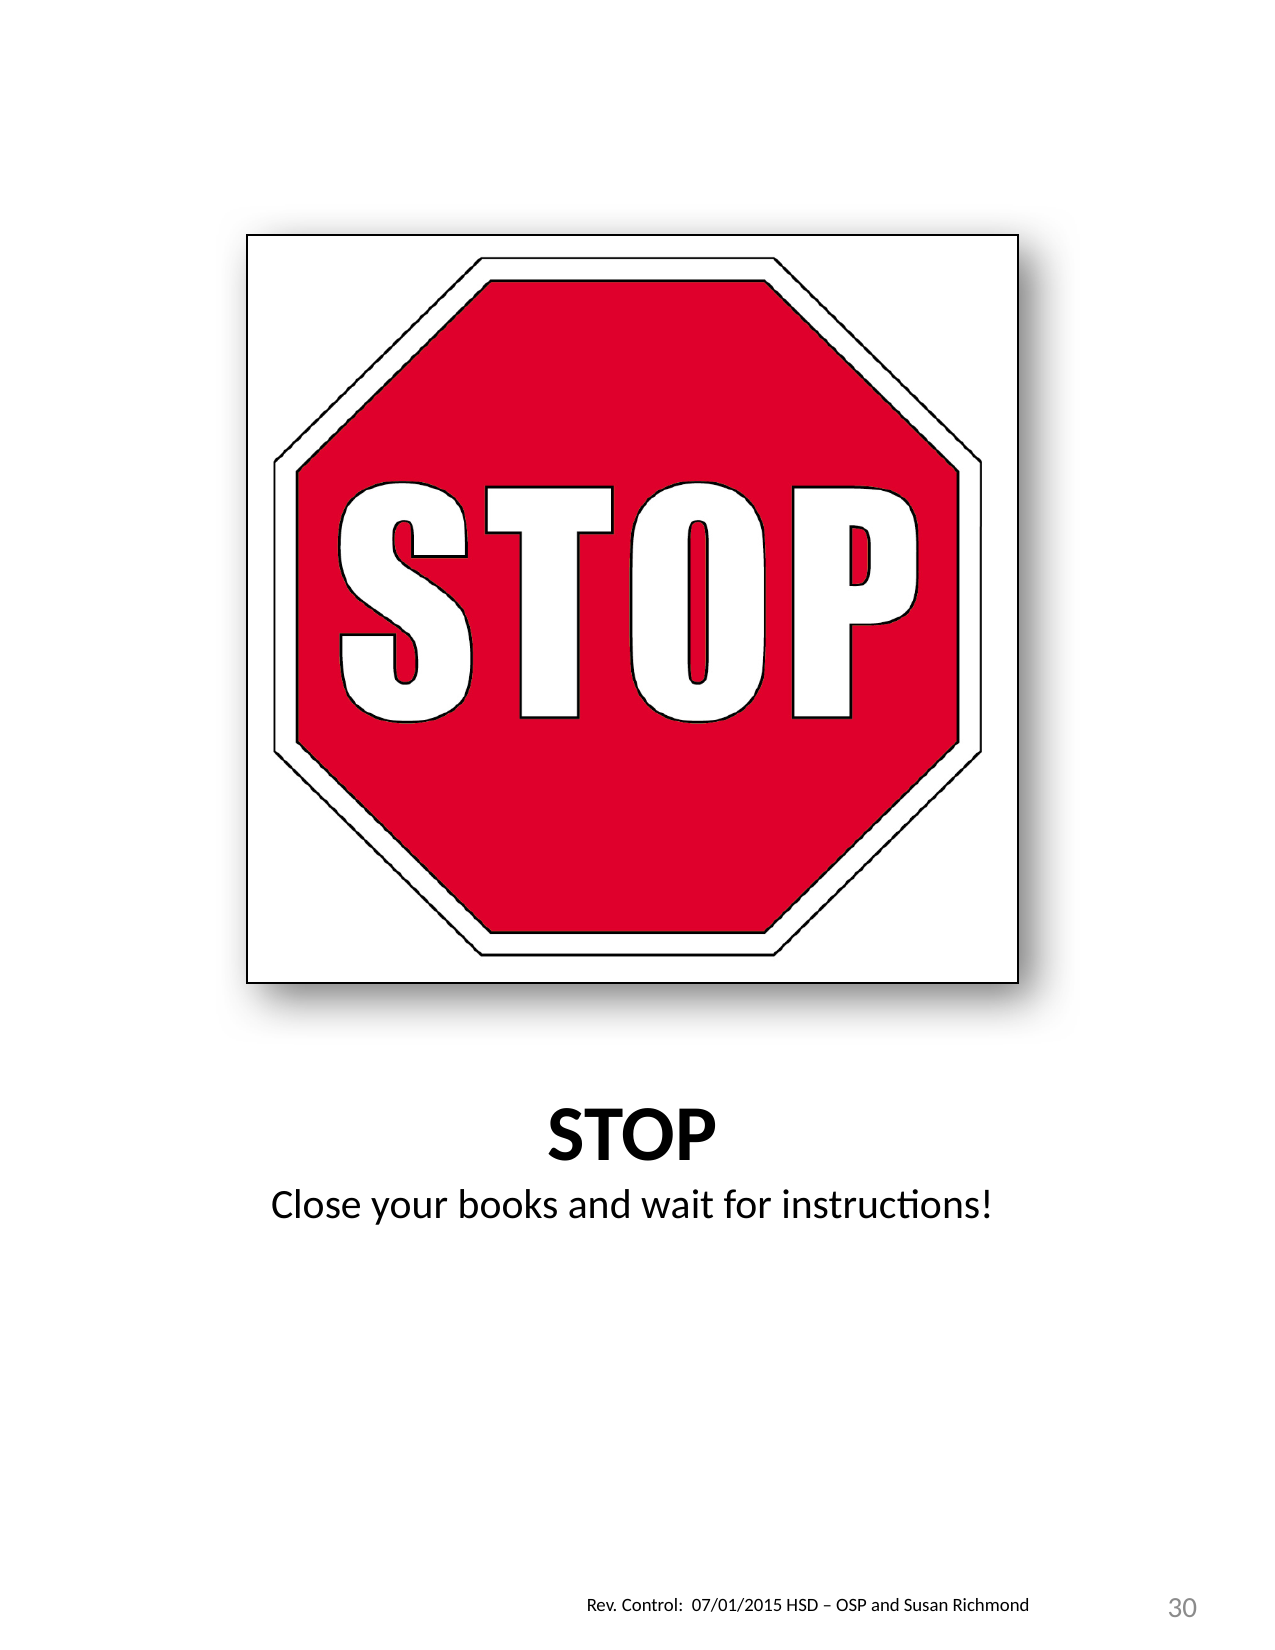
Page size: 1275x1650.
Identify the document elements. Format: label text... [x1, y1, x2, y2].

text_box STOP Close your books and wait for instructions! [108, 1073, 1158, 1235]
picture [247, 235, 1018, 983]
slide_number 30 [1075, 1562, 1214, 1650]
